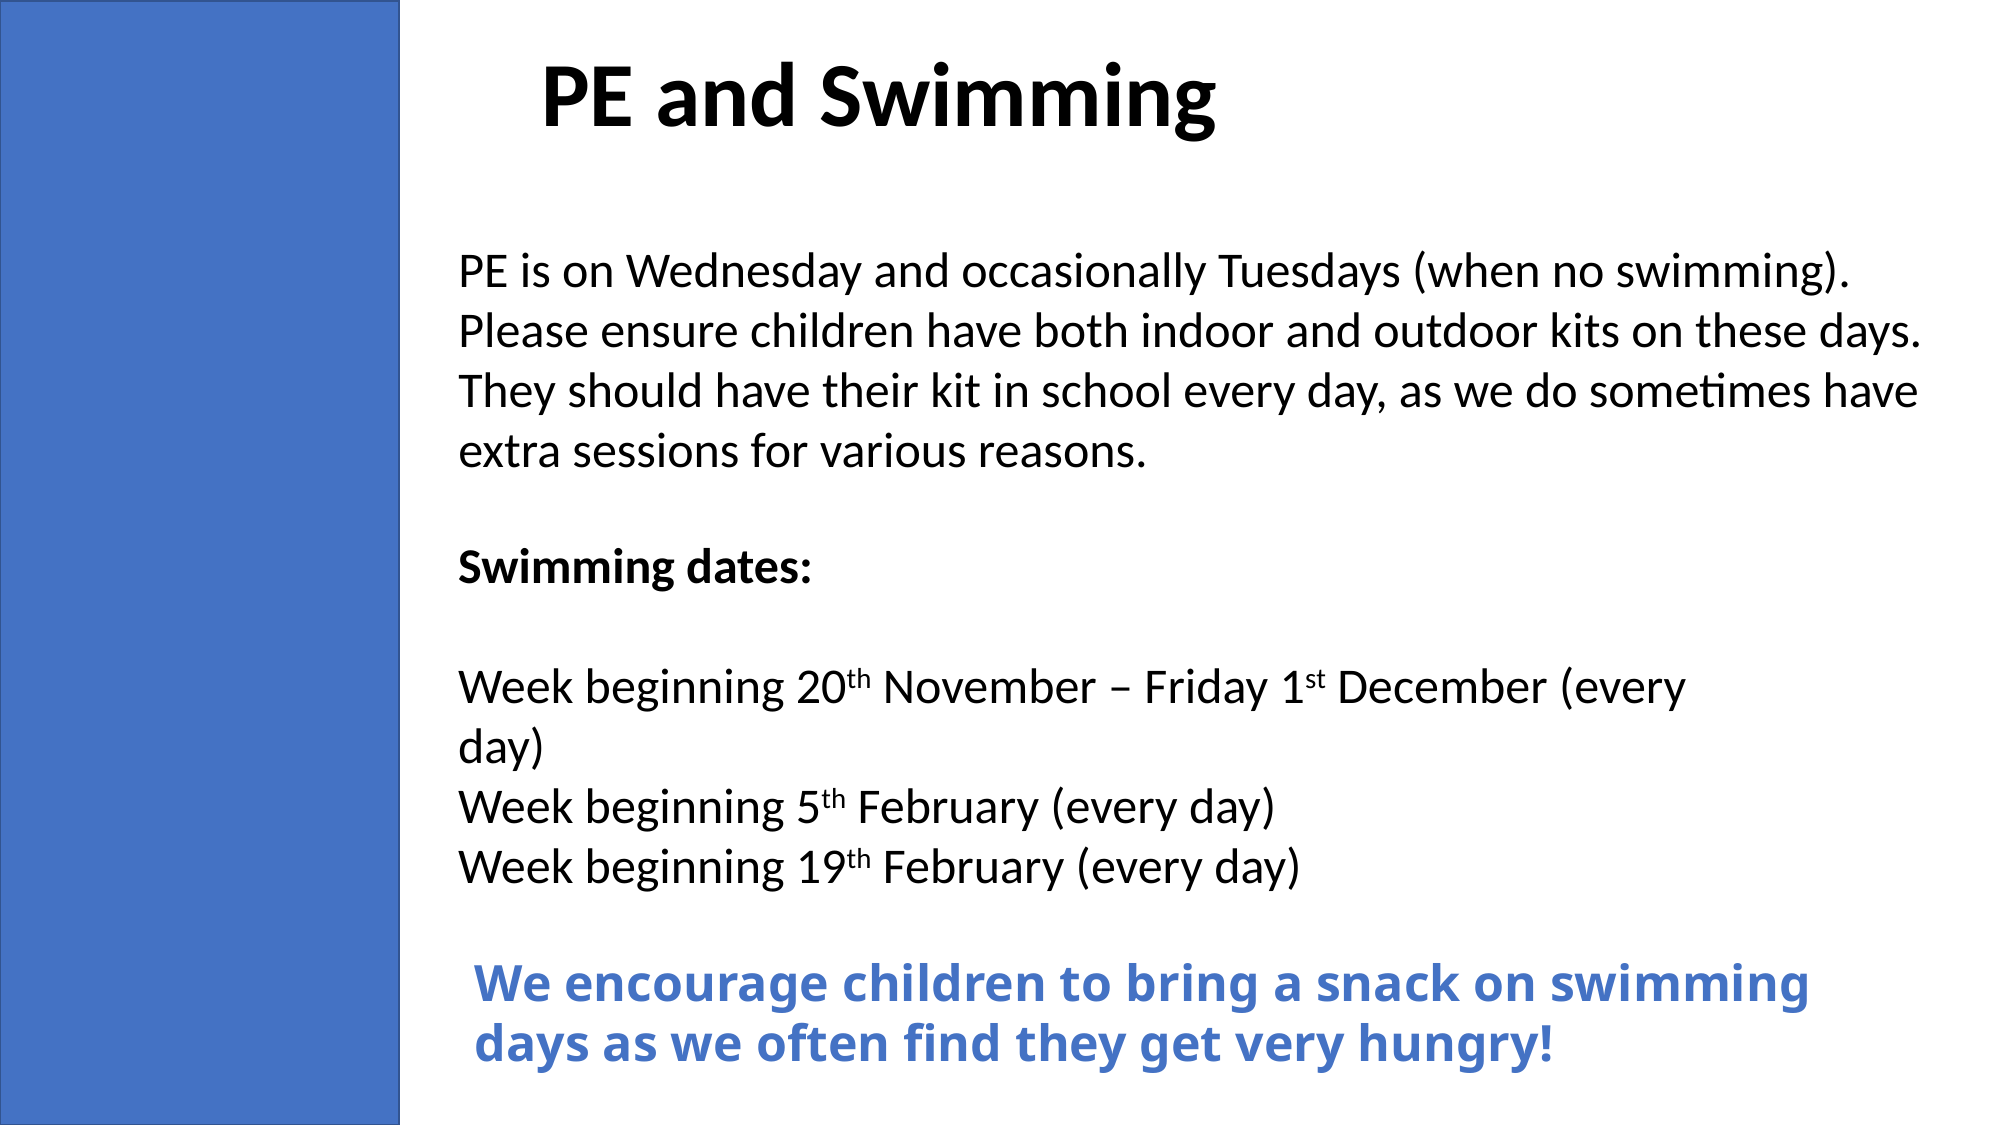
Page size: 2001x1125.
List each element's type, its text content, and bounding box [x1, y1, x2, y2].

text_box PE and Swimming [526, 27, 1233, 153]
text_box [0, 0, 400, 1125]
text_box We encourage children to bring a snack on swimming days as we often find they get very hungry! [460, 943, 1828, 1079]
text_box Swimming dates: Week beginning 20th November – Friday 1st December (every day) Week beginning 5th February (every day) Week beginning 19th February (every day) [443, 526, 1773, 902]
text_box PE is on Wednesday and occasionally Tuesdays (when no swimming). Please ensure children have both indoor and outdoor kits on these days. They should have their kit in school every day, as we do sometimes have extra sessions for various reasons. [443, 230, 1961, 485]
